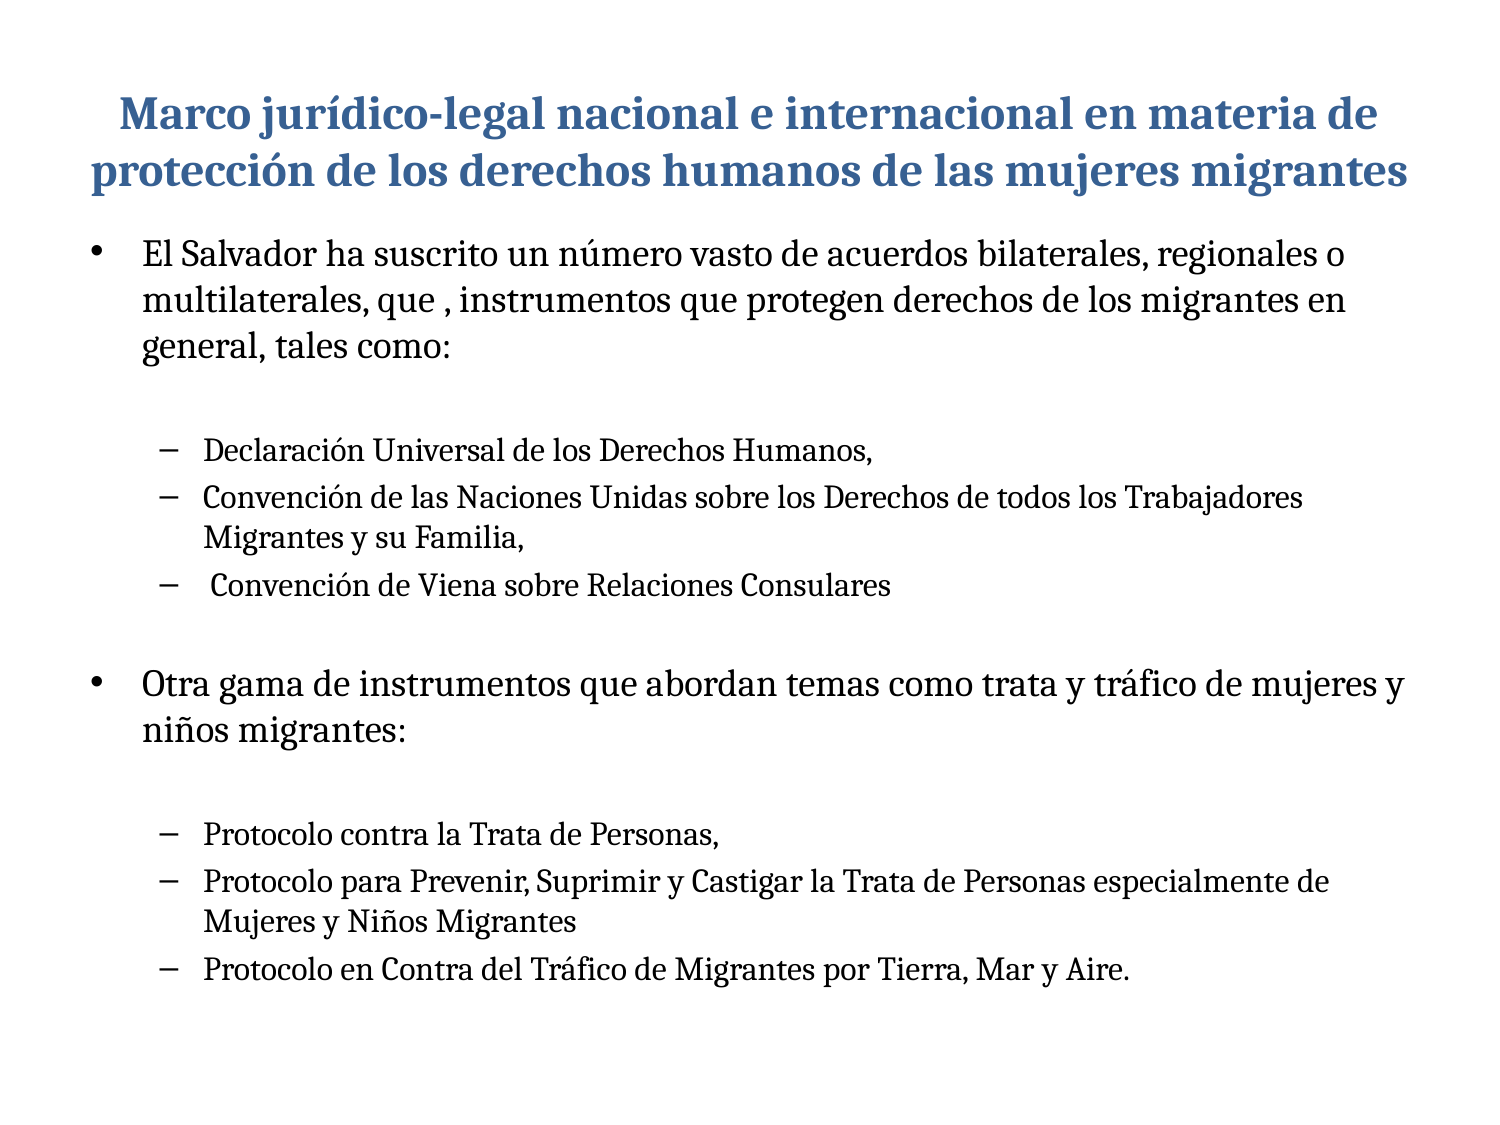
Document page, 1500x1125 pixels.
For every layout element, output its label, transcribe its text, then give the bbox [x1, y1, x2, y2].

title Marco jurídico-legal nacional e internacional en materia de protección de los derechos humanos de las mujeres migrantes [75, 45, 1425, 219]
list El Salvador ha suscrito un número vasto de acuerdos bilaterales, regionales o multilaterales, que , instrumentos que protegen derechos de los migrantes en general, tales como: Declaración Universal de los Derechos Humanos, Convención de las Naciones Unidas sobre los Derechos de todos los Trabajadores Migrantes y su Familia, Convención de Viena sobre Relaciones Consulares Otra gama de instrumentos que abordan temas como trata y tráfico de mujeres y niños migrantes: Protocolo contra la Trata de Personas, Protocolo para Prevenir, Suprimir y Castigar la Trata de Personas especialmente de Mujeres y Niños Migrantes Protocolo en Contra del Tráfico de Migrantes por Tierra, Mar y Aire. [75, 219, 1425, 1005]
